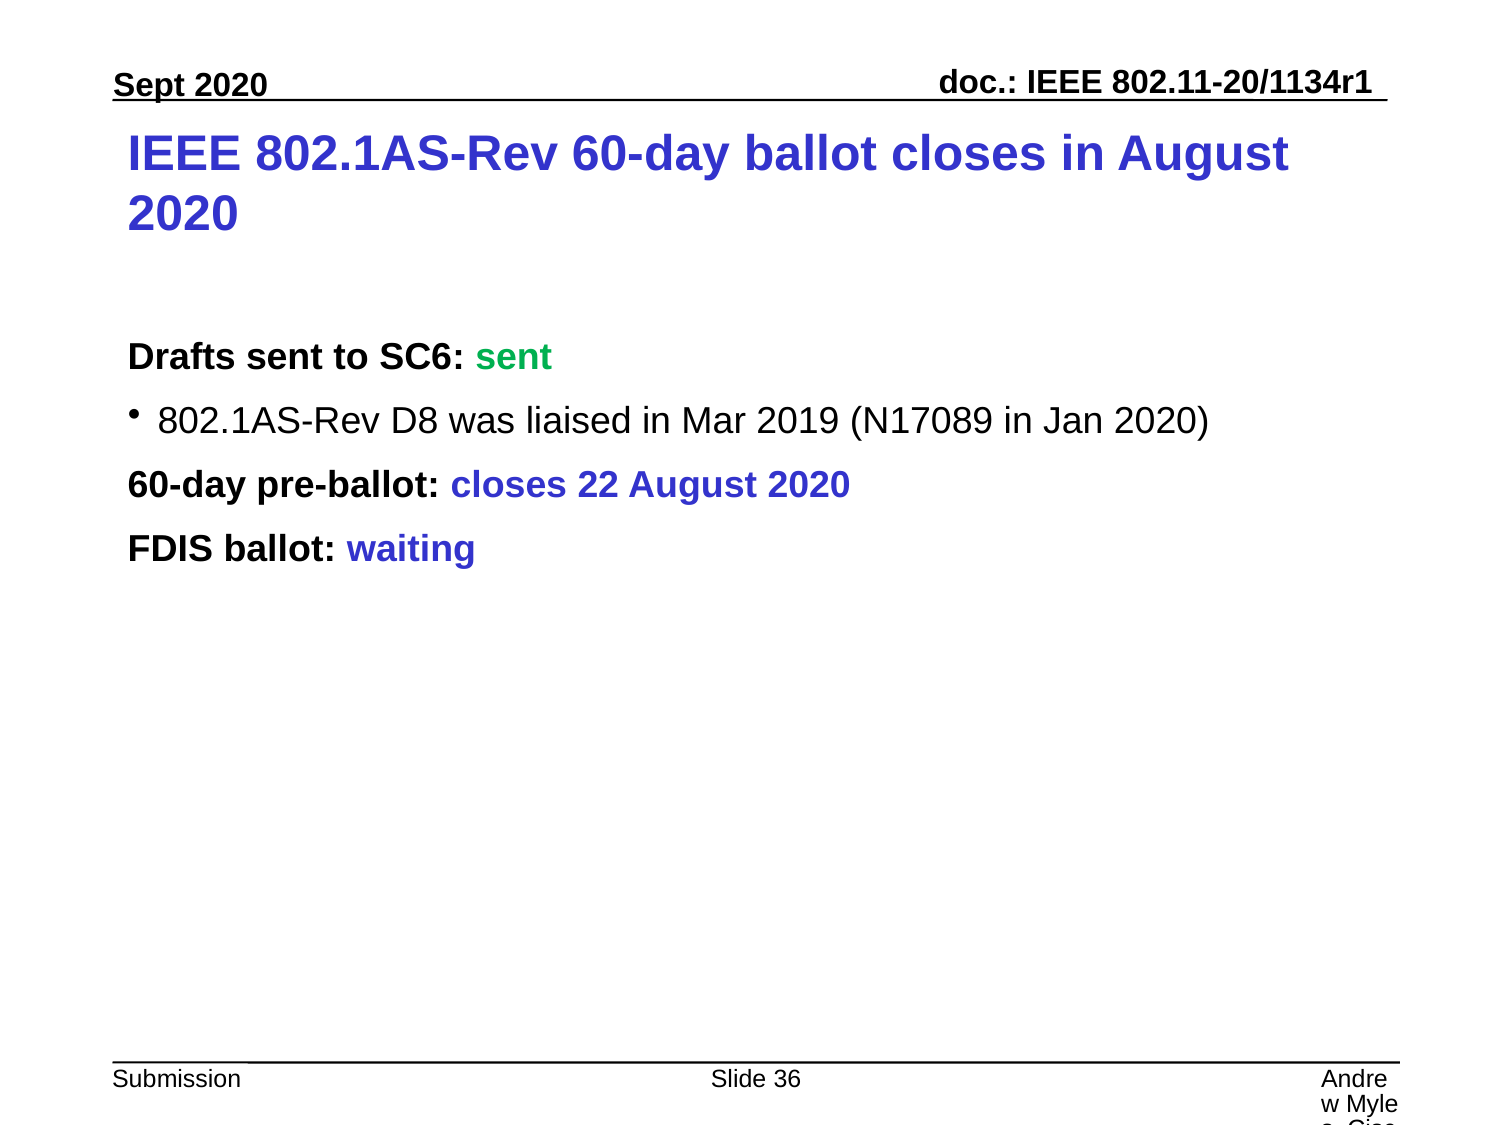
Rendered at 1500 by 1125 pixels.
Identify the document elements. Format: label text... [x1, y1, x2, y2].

list Drafts sent to SC6: sent 802.1AS-Rev D8 was liaised in Mar 2019 (N17089 in Jan 2020) 60-day pre-ballot: closes 22 August 2020 FDIS ballot: waiting [112, 324, 1388, 1000]
slide_number Slide 36 [709, 1061, 803, 1093]
footer Andrew Myles, Cisco [1320, 1061, 1402, 1093]
title IEEE 802.1AS-Rev 60-day ballot closes in August 2020 [112, 112, 1388, 288]
